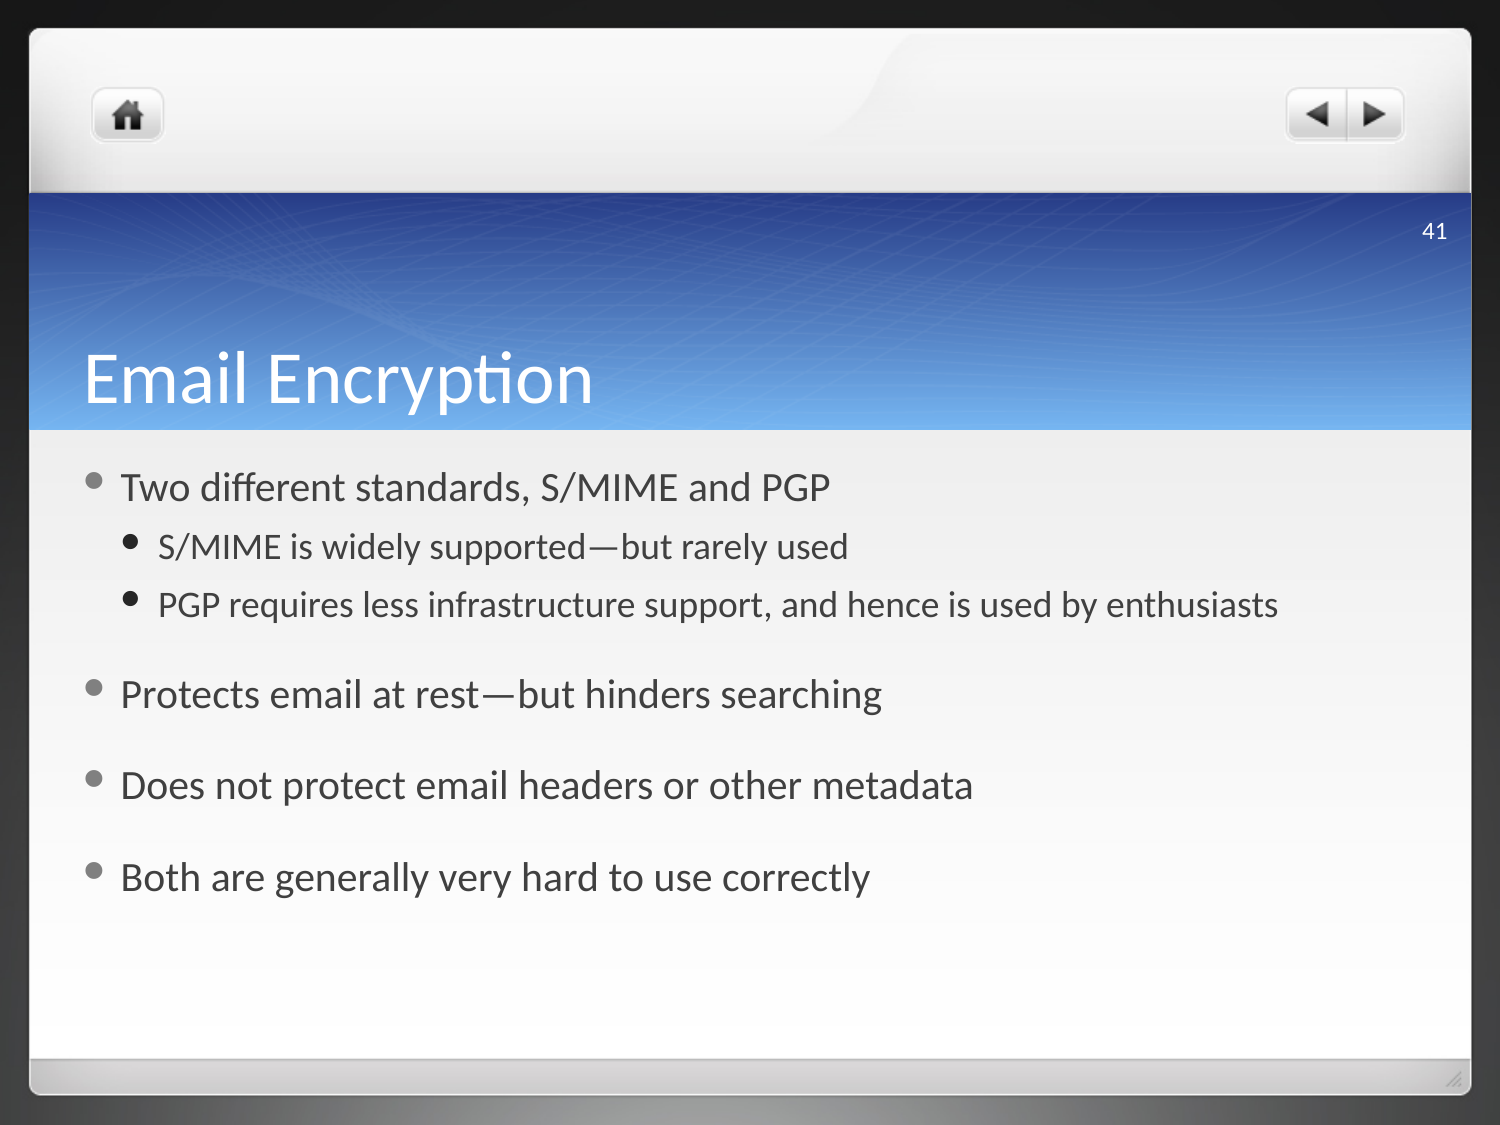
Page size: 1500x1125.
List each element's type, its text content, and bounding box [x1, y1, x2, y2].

title Email Encryption [68, 238, 1432, 427]
picture [0, 0, 1500, 1125]
slide_number 41 [1374, 200, 1463, 260]
list Two different standards, S/MIME and PGP S/MIME is widely supported—but rarely used PGP requires less infrastructure support, and hence is used by enthusiasts Protects email at rest—but hinders searching Does not protect email headers or other metadata Both are generally very hard to use correctly [68, 452, 1432, 1025]
